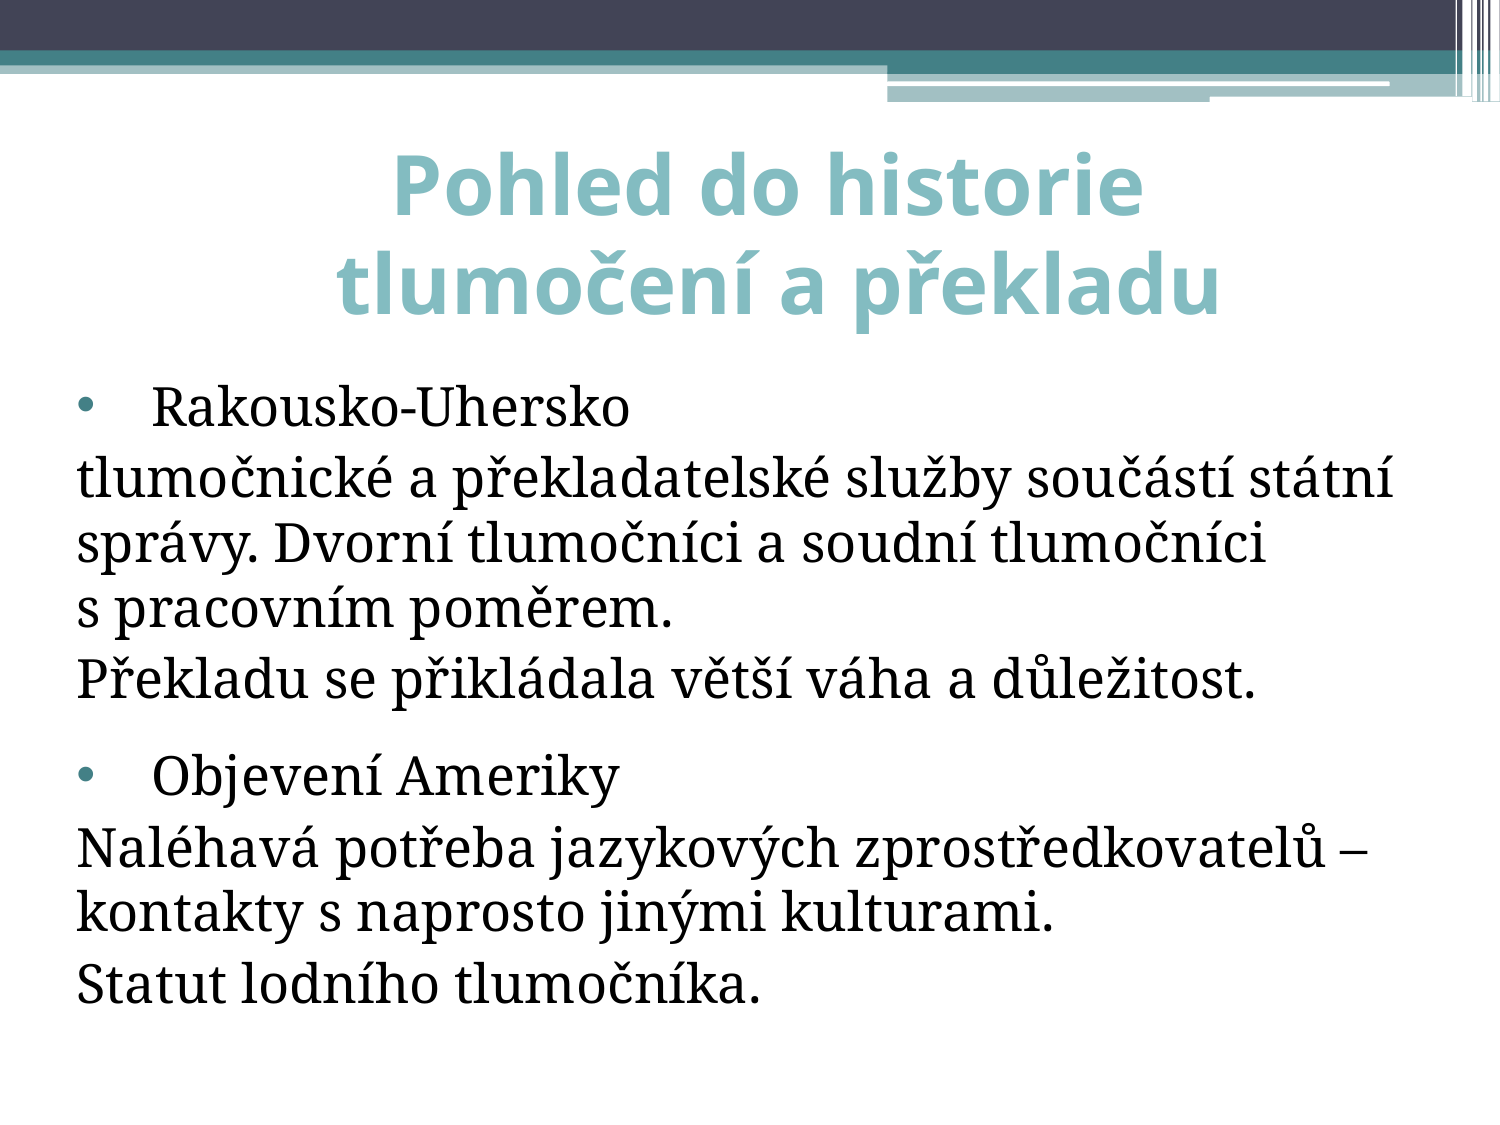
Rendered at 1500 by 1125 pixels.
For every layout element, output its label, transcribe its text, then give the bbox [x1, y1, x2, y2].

list Rakousko-Uhersko tlumočnické a překladatelské služby součástí státní správy. Dvorní tlumočníci a soudní tlumočníci s pracovním poměrem. Překladu se přikládala větší váha a důležitost. Objevení Ameriky Naléhavá potřeba jazykových zprostředkovatelů – kontakty s naprosto jinými kulturami. Statut lodního tlumočníka. [17, 338, 1459, 1083]
title Pohled do historie tlumočení a překladu [0, 149, 1500, 315]
